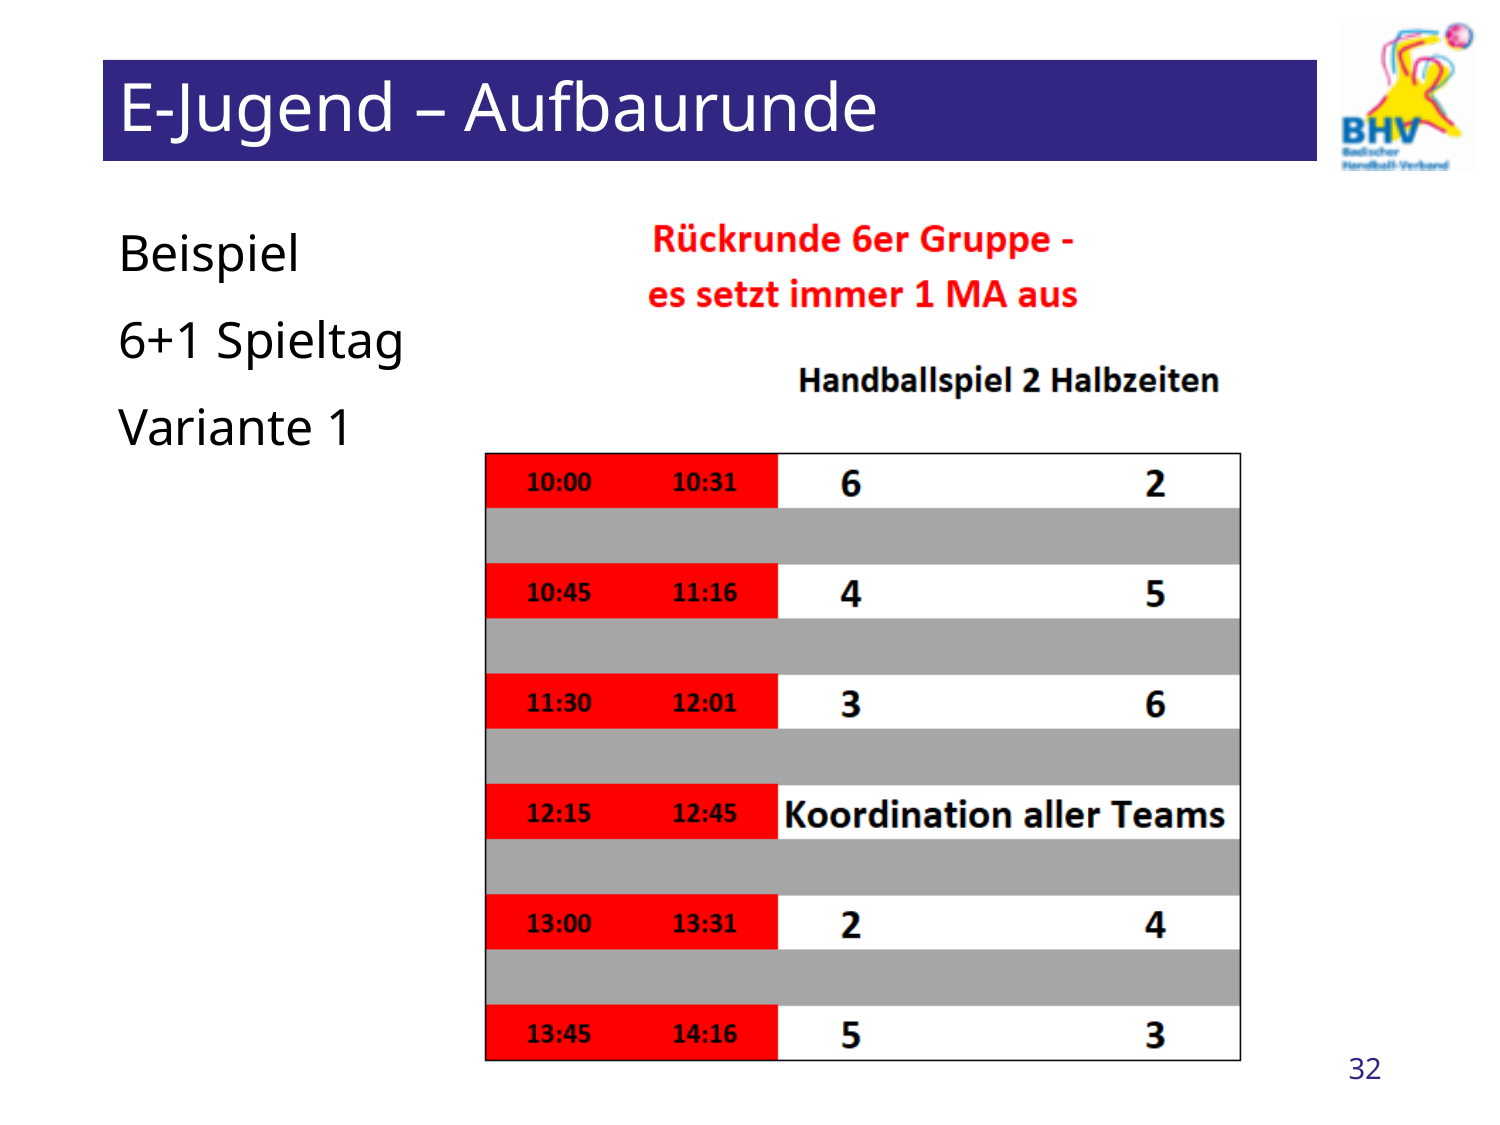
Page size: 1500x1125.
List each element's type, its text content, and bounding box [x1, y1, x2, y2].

slide_number 32 [1059, 1042, 1397, 1103]
picture [1340, 22, 1476, 171]
list Beispiel 6+1 Spieltag Variante 1 [103, 208, 1436, 1014]
picture [478, 221, 1247, 1067]
title E-Jugend – Aufbaurunde [103, 59, 1317, 161]
